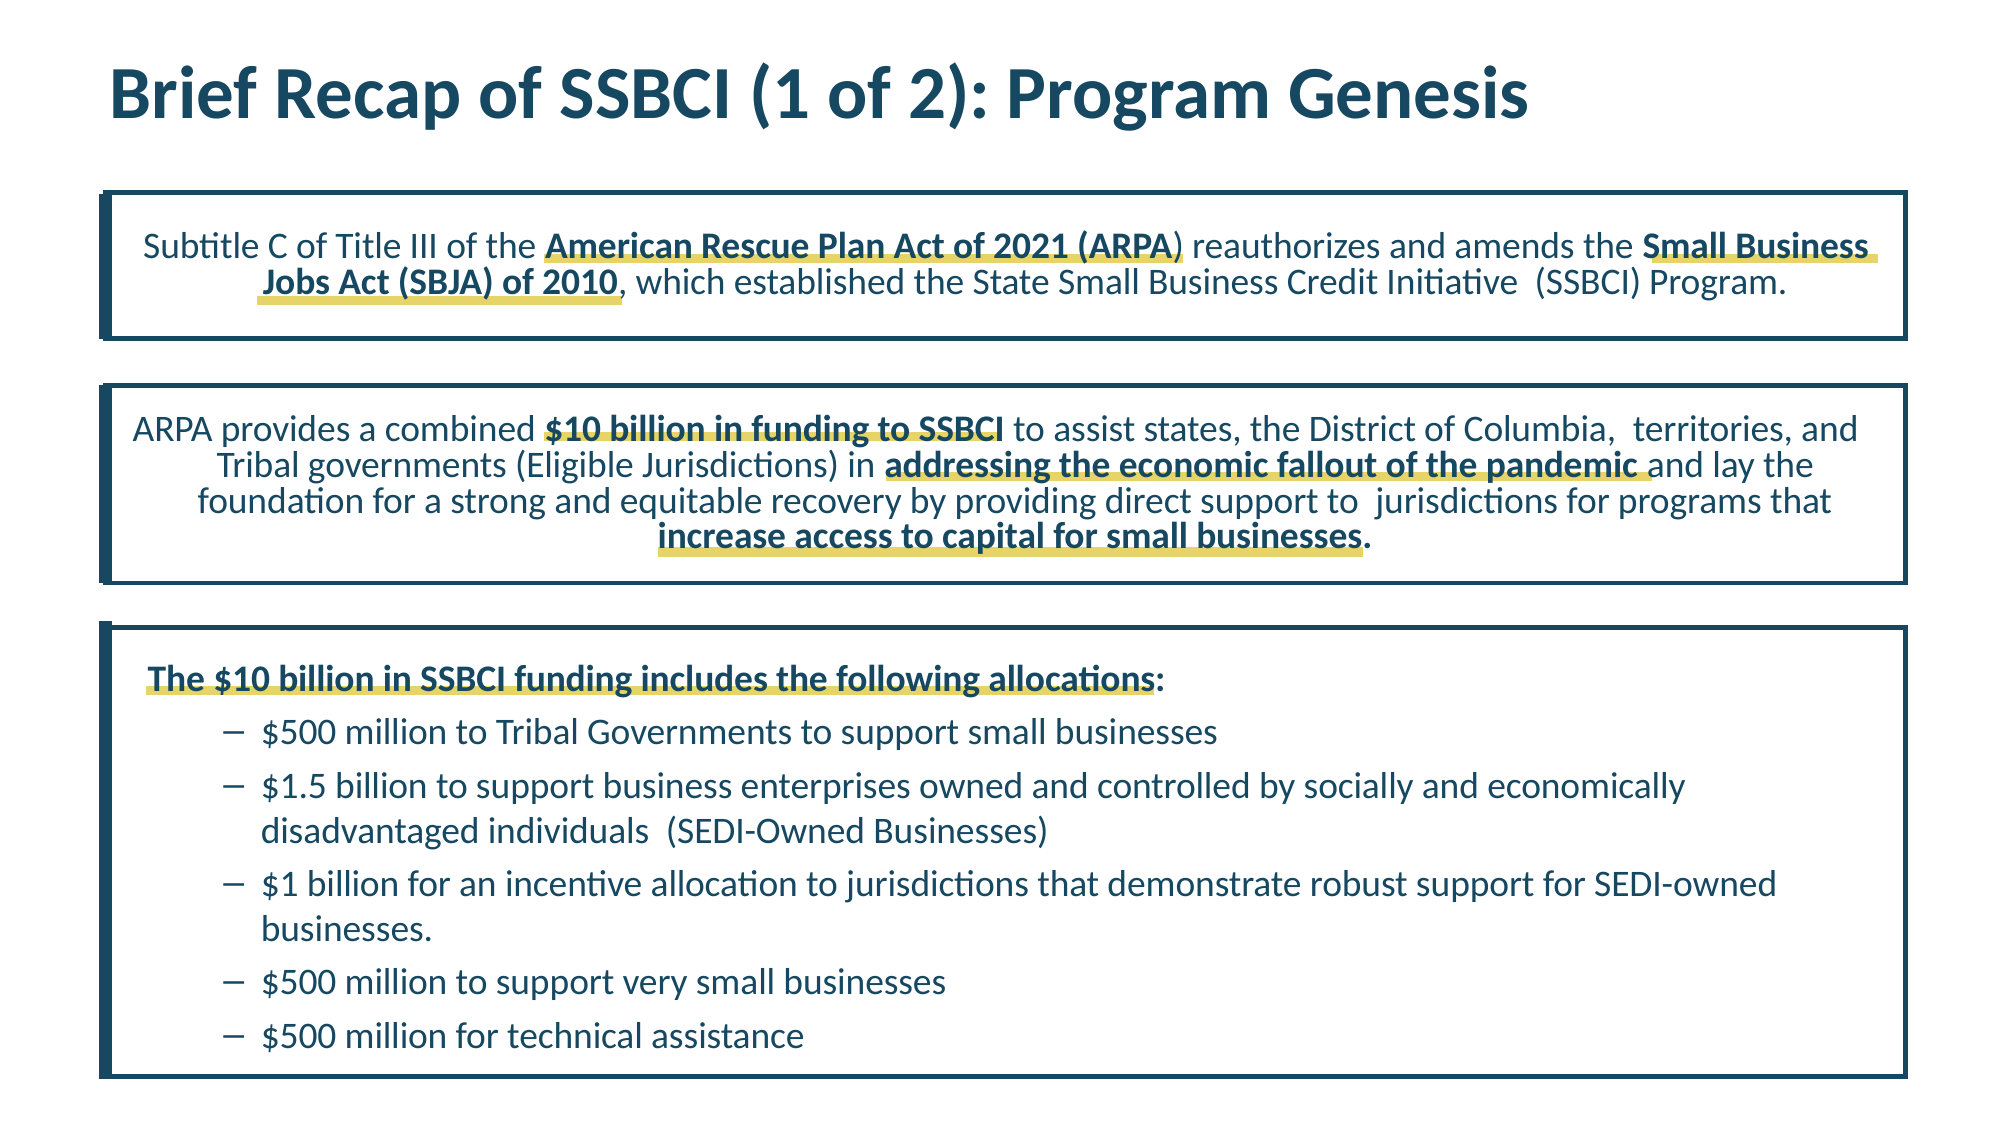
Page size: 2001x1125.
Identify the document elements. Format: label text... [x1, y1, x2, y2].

text_box ARPA provides a combined $10 billion in funding to SSBCI to assist states, the District of Columbia, territories, and Tribal governments (Eligible Jurisdictions) in addressing the economic fallout of the pandemic and lay the foundation for a strong and equitable recovery by providing direct support to jurisdictions for programs that increase access to capital for small businesses. [105, 384, 1906, 584]
text_box Subtitle C of Title III of the American Rescue Plan Act of 2021 (ARPA) reauthorizes and amends the Small Business Jobs Act (SBJA) of 2010, which established the State Small Business Credit Initiative (SSBCI) Program. [105, 192, 1906, 339]
text_box The $10 billion in SSBCI funding includes the following allocations: $500 million to Tribal Governments to support small businesses $1.5 billion to support business enterprises owned and controlled by socially and economically disadvantaged individuals (SEDI-Owned Businesses) $1 billion for an incentive allocation to jurisdictions that demonstrate robust support for SEDI-owned businesses. $500 million to support very small businesses $500 million for technical assistance [145, 651, 1855, 1056]
text_box [112, 626, 1906, 1077]
title Brief Recap of SSBCI (1 of 2): Program Genesis [94, 46, 1820, 143]
